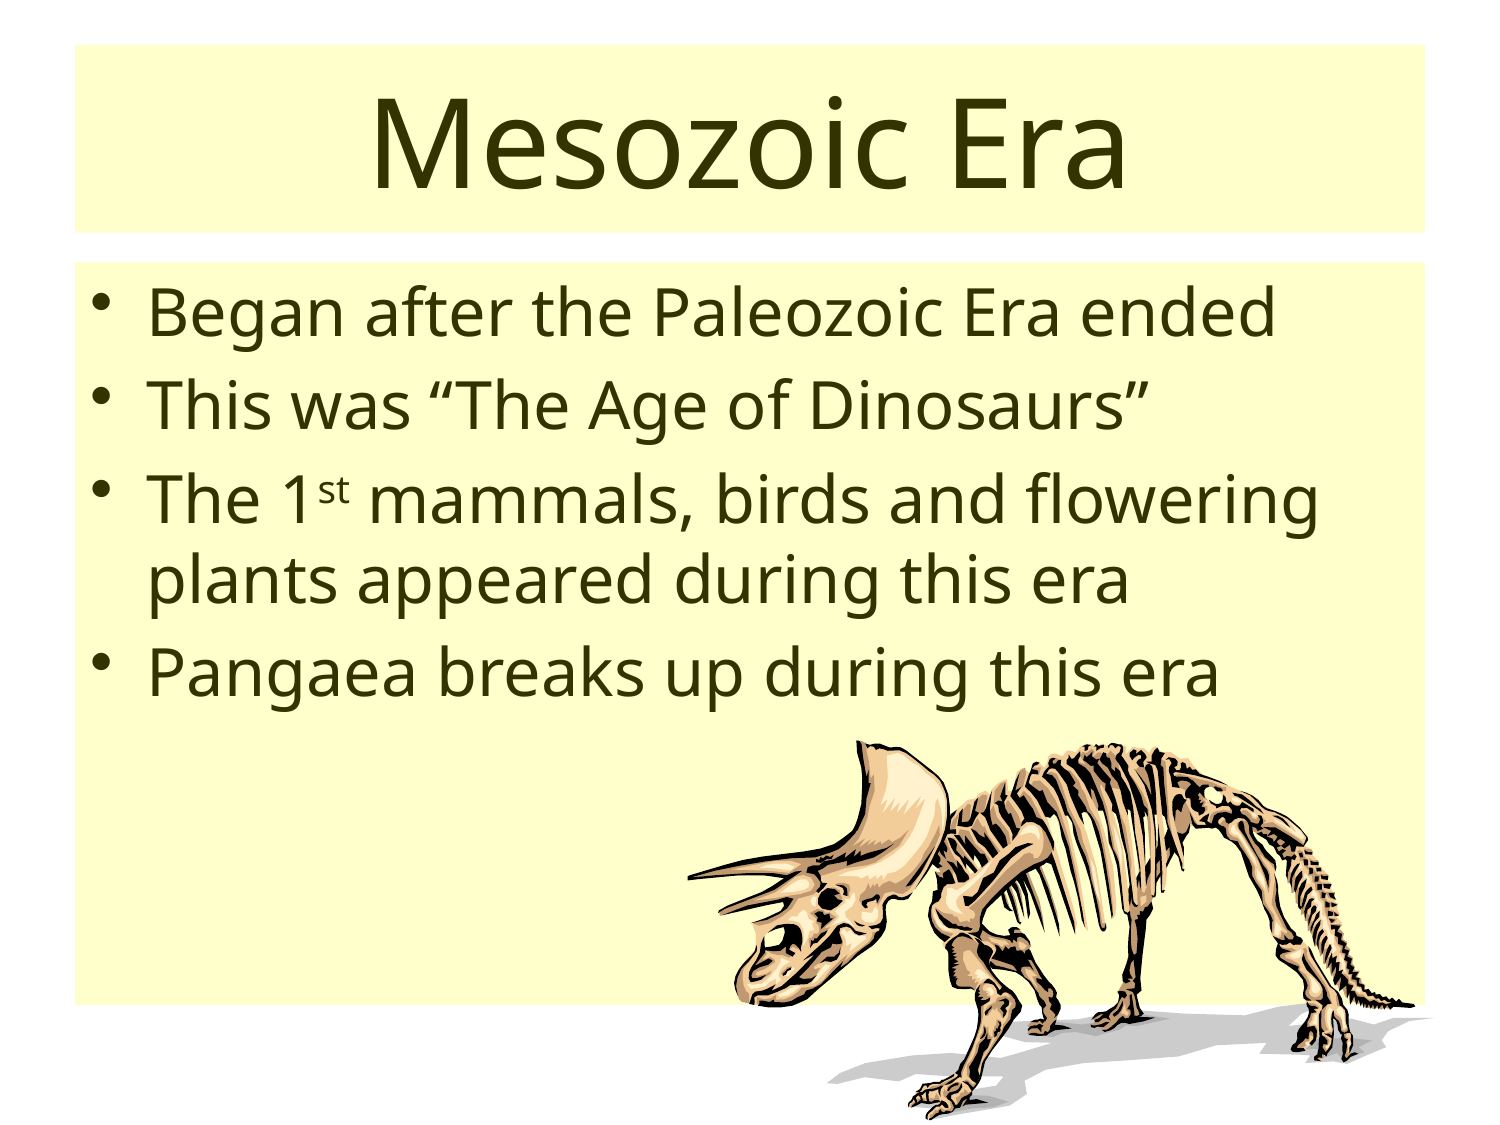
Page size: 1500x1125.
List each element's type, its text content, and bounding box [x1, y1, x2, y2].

list Began after the Paleozoic Era ended This was “The Age of Dinosaurs” The 1st mammals, birds and flowering plants appeared during this era Pangaea breaks up during this era [75, 262, 1425, 1005]
picture [687, 735, 1441, 1125]
title Mesozoic Era [75, 45, 1425, 233]
